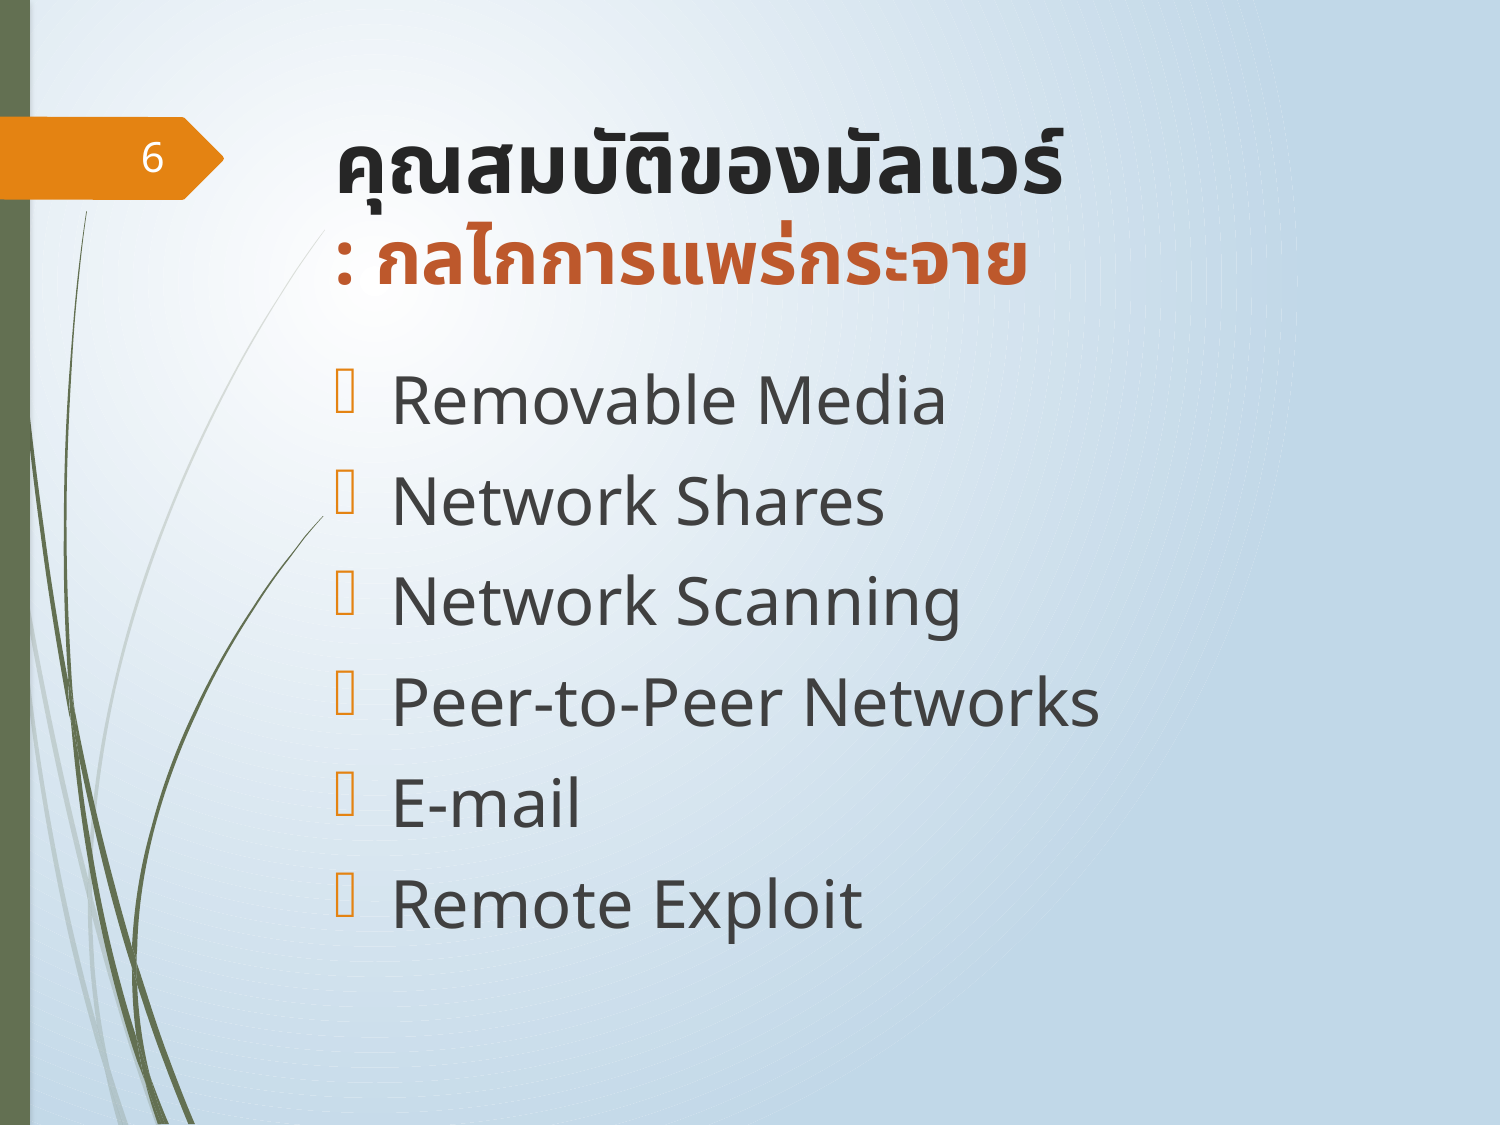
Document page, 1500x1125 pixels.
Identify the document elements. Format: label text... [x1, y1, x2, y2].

list Removable Media Network Shares Network Scanning Peer-to-Peer Networks E-mail Remote Exploit [318, 350, 1400, 1041]
title คุณสมบัติของมัลแวร์ : กลไกการแพร่กระจาย [319, 102, 1400, 313]
slide_number 6 [83, 129, 180, 190]
